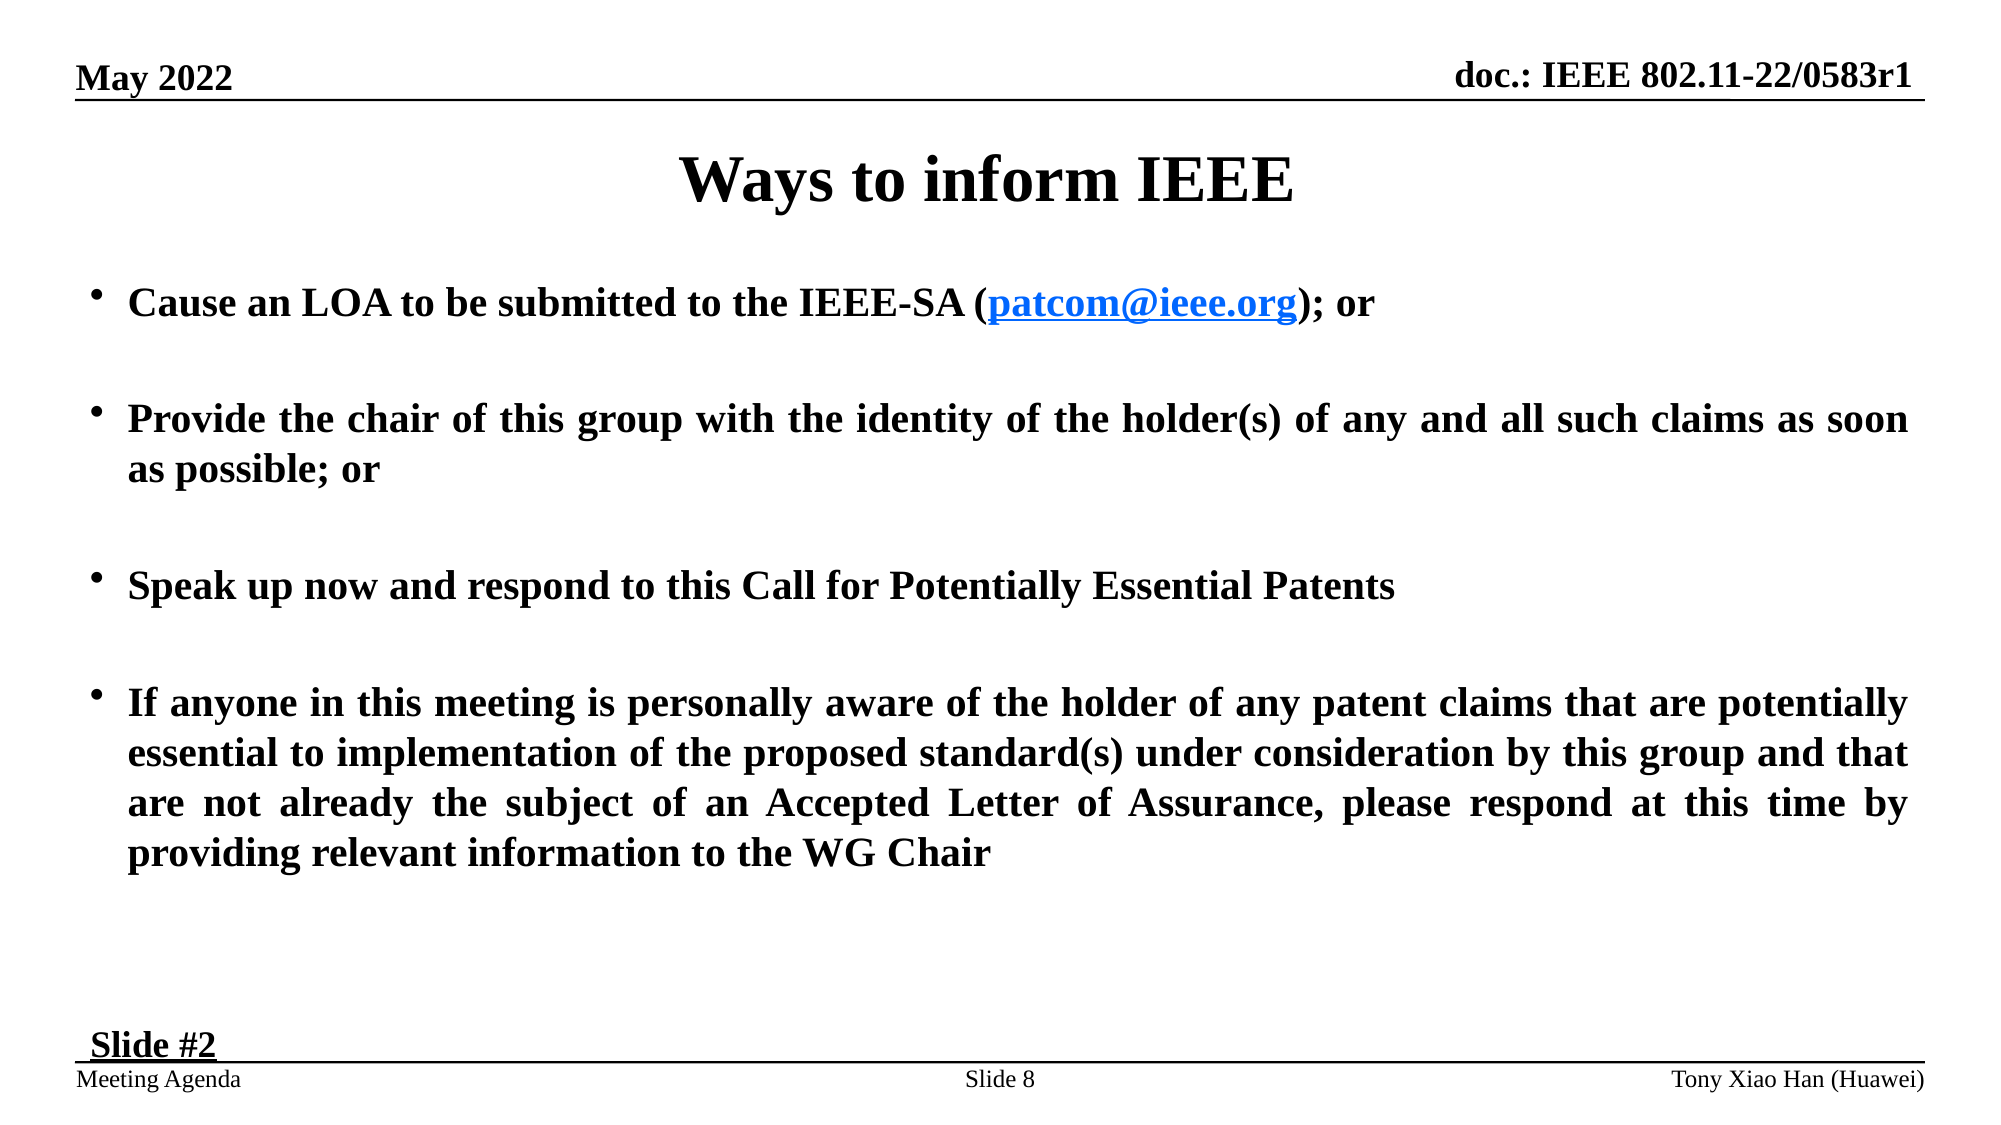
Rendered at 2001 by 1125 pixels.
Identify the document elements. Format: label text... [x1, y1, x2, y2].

text_box Slide #2 [75, 1012, 232, 1073]
text_box Cause an LOA to be submitted to the IEEE-SA (patcom@ieee.org); or Provide the chair of this group with the identity of the holder(s) of any and all such claims as soon as possible; or Speak up now and respond to this Call for Potentially Essential Patents If anyone in this meeting is personally aware of the holder of any patent claims that are potentially essential to implementation of the proposed standard(s) under consideration by this group and that are not already the subject of an Accepted Letter of Assurance, please respond at this time by providing relevant information to the WG Chair [75, 246, 1925, 938]
text_box [337, 37, 1688, 163]
text_box Ways to inform IEEE [337, 87, 1638, 263]
